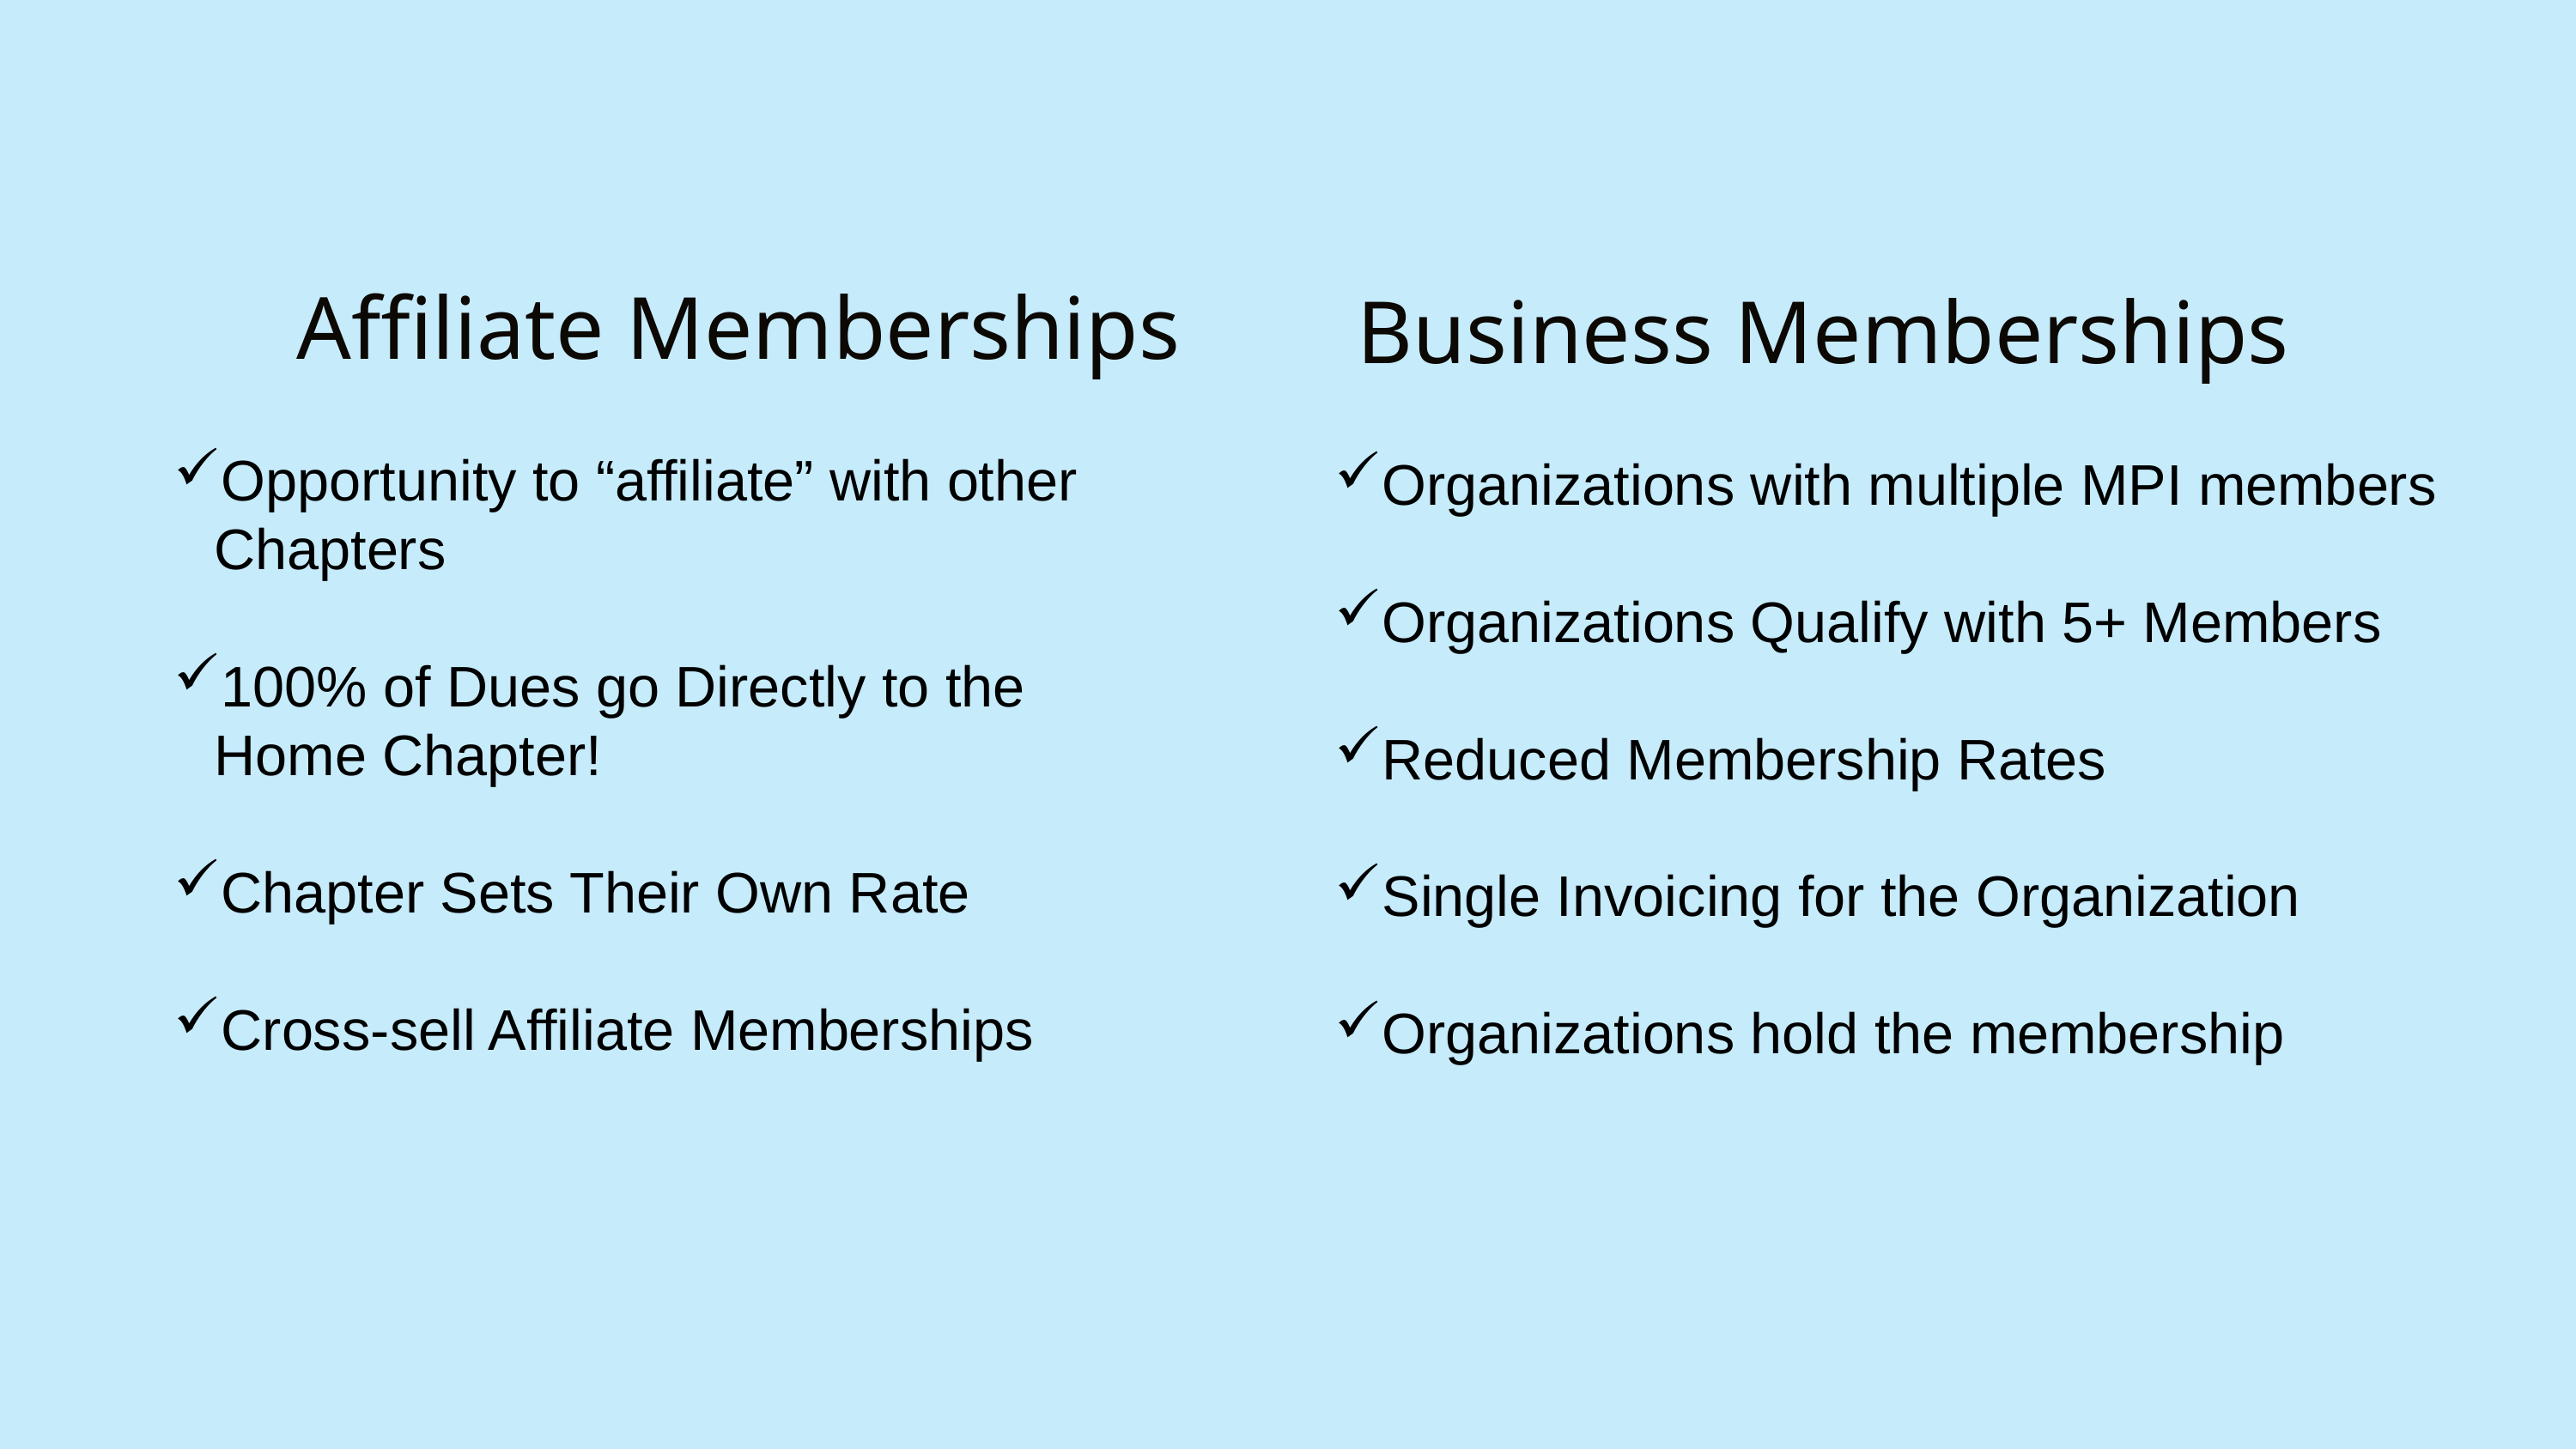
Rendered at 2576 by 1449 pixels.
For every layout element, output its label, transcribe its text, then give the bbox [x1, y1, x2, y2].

text_box Organizations with multiple MPI members Organizations Qualify with 5+ Members Reduced Membership Rates Single Invoicing for the Organization Organizations hold the membership [1321, 441, 2500, 1072]
text_box Opportunity to “affiliate” with other Chapters 100% of Dues go Directly to the Home Chapter! Chapter Sets Their Own Rate Cross-sell Affiliate Memberships [161, 437, 1192, 1069]
text_box Business Memberships [1321, 272, 2325, 381]
text_box Affiliate Memberships [75, 268, 1402, 377]
